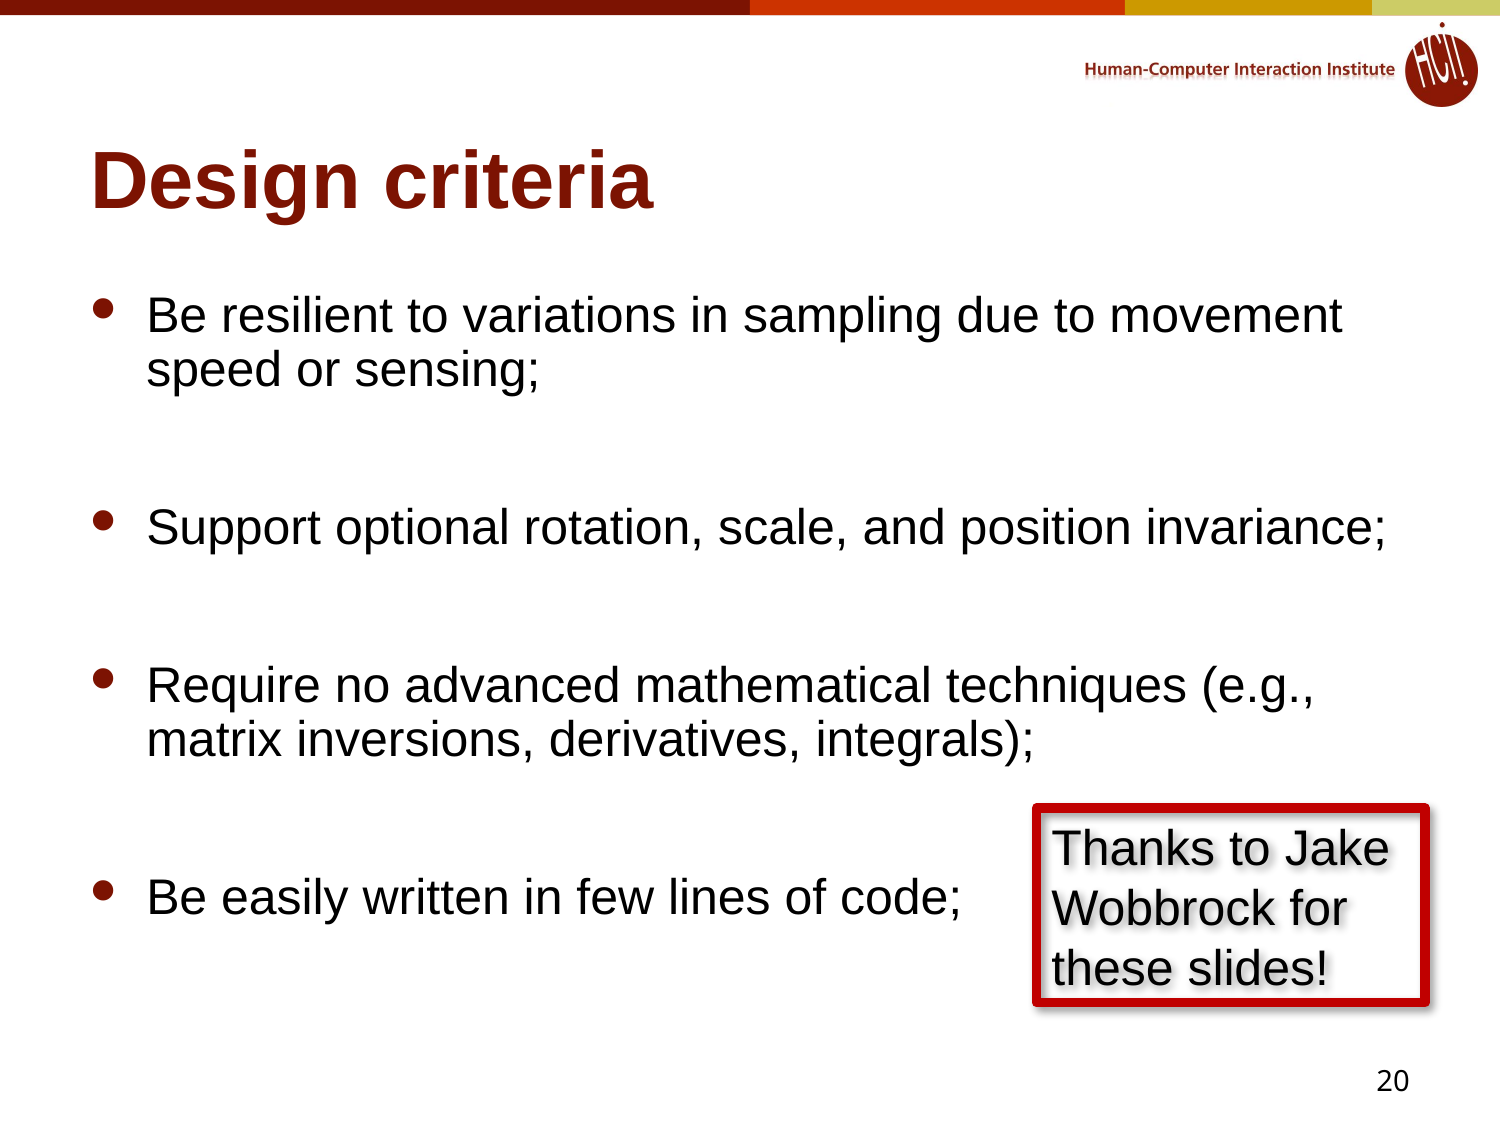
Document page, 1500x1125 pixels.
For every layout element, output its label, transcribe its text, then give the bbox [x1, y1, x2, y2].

title Design criteria [74, 19, 1313, 233]
list Be resilient to variations in sampling due to movement speed or sensing; Support optional rotation, scale, and position invariance; Require no advanced mathematical techniques (e.g., matrix inversions, derivatives, integrals); Be easily written in few lines of code; [74, 281, 1426, 1006]
text_box Thanks to Jake Wobbrock for these slides! [1036, 807, 1425, 1003]
slide_number 20 [1074, 1054, 1426, 1101]
picture [1313, 22, 1478, 107]
